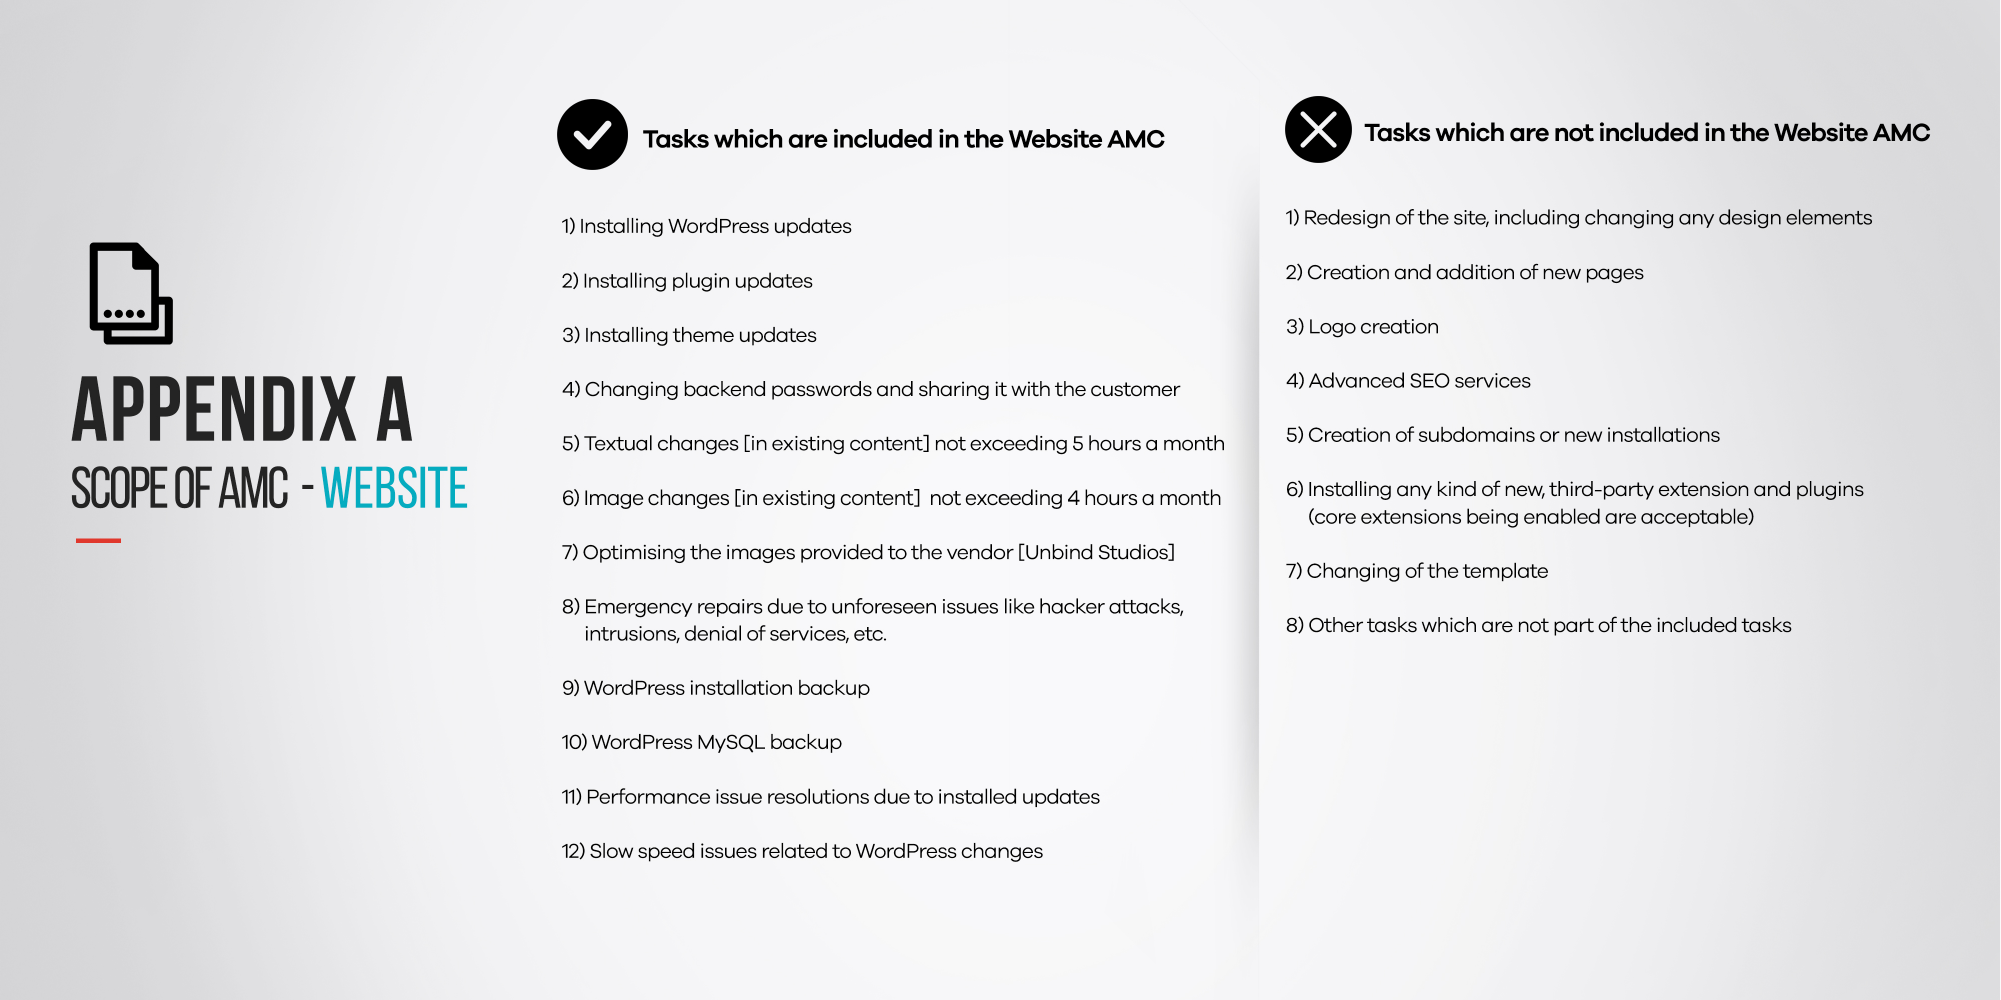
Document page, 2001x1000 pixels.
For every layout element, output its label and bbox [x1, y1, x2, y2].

list [0, 0, 2001, 1000]
